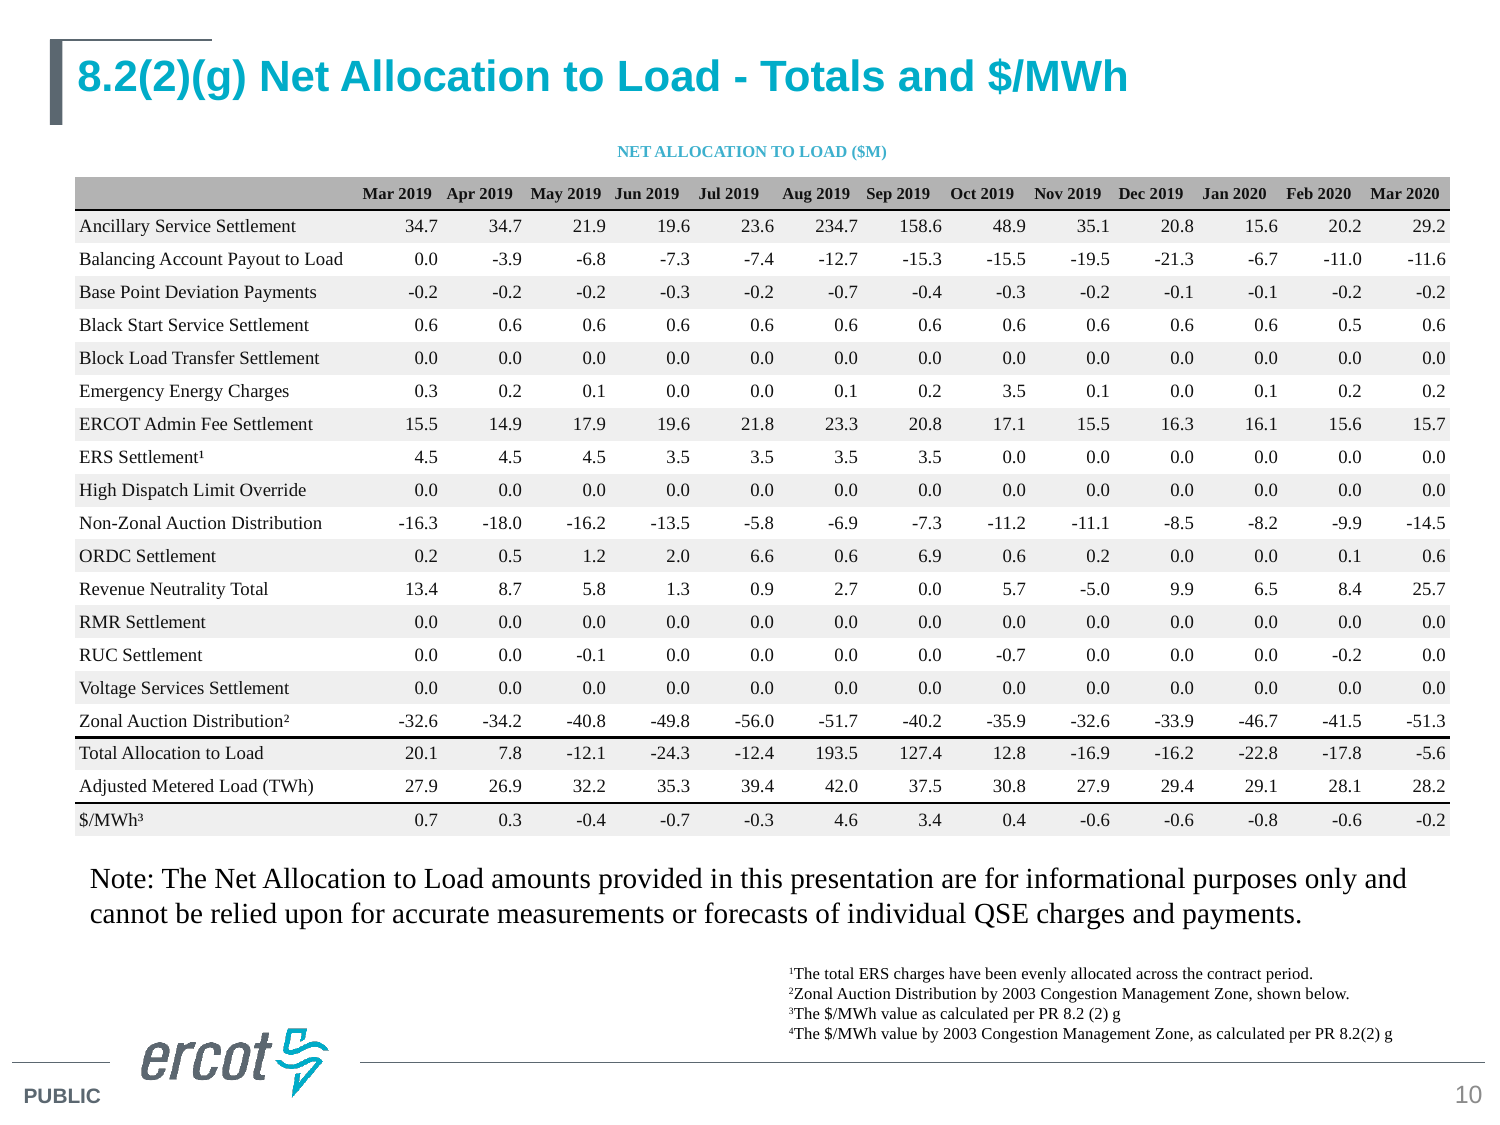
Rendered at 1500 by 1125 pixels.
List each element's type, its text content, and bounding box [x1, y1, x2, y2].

table_cell 2.0 [610, 539, 694, 572]
table_cell -3.9 [442, 243, 526, 276]
table_cell 6.5 [1198, 572, 1282, 605]
table_cell 0.0 [526, 605, 610, 638]
table_cell 14.9 [442, 408, 526, 441]
table_cell 15.7 [1366, 408, 1450, 441]
table_cell -51.3 [1366, 704, 1450, 736]
table_cell Black Start Service Settlement [75, 309, 358, 342]
table_cell -0.6 [1282, 804, 1366, 836]
table_cell 0.0 [526, 671, 610, 704]
table_cell 0.0 [862, 572, 946, 605]
table_cell 29.2 [1366, 211, 1450, 243]
table_cell 48.9 [946, 211, 1030, 243]
table_cell 0.0 [358, 638, 442, 671]
table_header Nov 2019 [1030, 177, 1114, 209]
table_cell 0.0 [1366, 474, 1450, 507]
table_cell 0.0 [1114, 605, 1198, 638]
table_cell 193.5 [778, 739, 862, 770]
table_cell Adjusted Metered Load (TWh) [75, 770, 358, 802]
table_cell Voltage Services Settlement [75, 671, 358, 704]
table_cell -5.8 [694, 507, 778, 539]
table_cell 29.1 [1198, 770, 1282, 802]
table_header May 2019 [526, 177, 610, 209]
table_cell 0.0 [778, 638, 862, 671]
table_cell 6.6 [694, 539, 778, 572]
table_cell -0.6 [1030, 804, 1114, 836]
table_cell ERS Settlement¹ [75, 441, 358, 474]
table_cell 19.6 [610, 408, 694, 441]
table_cell 15.6 [1198, 211, 1282, 243]
table_cell -0.2 [1030, 276, 1114, 309]
table_cell 0.0 [358, 671, 442, 704]
table_cell 0.0 [946, 605, 1030, 638]
table_cell 7.8 [442, 739, 526, 770]
table_cell -0.2 [358, 276, 442, 309]
table_cell 0.0 [1282, 474, 1366, 507]
table_cell ORDC Settlement [75, 539, 358, 572]
table_cell 0.0 [358, 342, 442, 375]
table_cell 0.0 [1366, 638, 1450, 671]
table_cell 9.9 [1114, 572, 1198, 605]
table_cell 20.1 [358, 739, 442, 770]
table_cell -16.2 [526, 507, 610, 539]
table_cell 0.0 [1114, 539, 1198, 572]
table_cell -12.7 [778, 243, 862, 276]
table_cell 0.6 [442, 309, 526, 342]
table_header Oct 2019 [946, 177, 1030, 209]
table_cell 3.4 [862, 804, 946, 836]
table_cell 0.0 [1282, 342, 1366, 375]
table_cell 23.6 [694, 211, 778, 243]
table_header Apr 2019 [442, 177, 526, 209]
table_cell 4.5 [526, 441, 610, 474]
table_header Mar 2020 [1366, 177, 1450, 209]
table_cell 16.1 [1198, 408, 1282, 441]
table_cell 0.0 [778, 474, 862, 507]
table_cell 3.5 [610, 441, 694, 474]
table_cell 0.0 [1282, 671, 1366, 704]
table_cell 0.0 [1198, 441, 1282, 474]
table_cell 0.0 [694, 605, 778, 638]
table_cell -5.0 [1030, 572, 1114, 605]
table_cell 28.2 [1366, 770, 1450, 802]
table_cell -49.8 [610, 704, 694, 736]
table_cell -11.2 [946, 507, 1030, 539]
table_cell 0.6 [1366, 539, 1450, 572]
table_cell -18.0 [442, 507, 526, 539]
table_cell 15.6 [1282, 408, 1366, 441]
table_cell 20.8 [1114, 211, 1198, 243]
table_cell 0.0 [694, 671, 778, 704]
table_cell 3.5 [778, 441, 862, 474]
table_cell 0.0 [862, 474, 946, 507]
table_cell 19.6 [610, 211, 694, 243]
table_cell 0.6 [778, 309, 862, 342]
table_cell RUC Settlement [75, 638, 358, 671]
table_cell ERCOT Admin Fee Settlement [75, 408, 358, 441]
table_cell 158.6 [862, 211, 946, 243]
table_cell 6.9 [862, 539, 946, 572]
table_cell 0.0 [694, 474, 778, 507]
table_cell -40.2 [862, 704, 946, 736]
table_cell 0.0 [1030, 342, 1114, 375]
table_cell 0.1 [778, 375, 862, 408]
table_cell -6.7 [1198, 243, 1282, 276]
table_cell -40.8 [526, 704, 610, 736]
table_cell 12.8 [946, 739, 1030, 770]
table_cell 23.3 [778, 408, 862, 441]
table_cell -22.8 [1198, 739, 1282, 770]
list 1The total ERS charges have been evenly allocated across the contract period. 2Zonal Auction Distribution by 2003 Congestion Management Zone, shown below. 3The $/MWh value as calculated per PR 8.2 (2) g 4The $/MWh value by 2003 Congestion Management Zone, as calculated per PR 8.2(2) g [773, 953, 1500, 1052]
table_cell 0.0 [526, 474, 610, 507]
table_cell 0.0 [358, 243, 442, 276]
table_cell 0.0 [946, 342, 1030, 375]
table_cell 0.2 [862, 375, 946, 408]
table_cell 0.0 [358, 605, 442, 638]
table_cell 0.0 [1114, 375, 1198, 408]
table_cell RMR Settlement [75, 605, 358, 638]
table_cell 0.0 [1030, 605, 1114, 638]
table_cell -41.5 [1282, 704, 1366, 736]
table_cell 0.7 [358, 804, 442, 836]
table_cell -0.1 [526, 638, 610, 671]
table_cell 0.3 [442, 804, 526, 836]
table_cell 0.0 [862, 342, 946, 375]
table_cell 0.5 [1282, 309, 1366, 342]
table_cell 2.7 [778, 572, 862, 605]
table_cell -24.3 [610, 739, 694, 770]
table_cell -32.6 [358, 704, 442, 736]
table_cell -7.3 [610, 243, 694, 276]
table_cell -7.4 [694, 243, 778, 276]
table_cell 28.1 [1282, 770, 1366, 802]
table_cell 0.6 [694, 309, 778, 342]
table_cell -15.3 [862, 243, 946, 276]
table_cell 0.0 [1198, 638, 1282, 671]
table_cell 0.0 [1198, 671, 1282, 704]
table_cell -0.2 [1282, 638, 1366, 671]
list NET ALLOCATION TO LOAD ($M) [277, 133, 1227, 170]
table_cell 0.6 [358, 309, 442, 342]
table_cell 21.9 [526, 211, 610, 243]
table_cell 0.0 [1030, 474, 1114, 507]
table_cell -34.2 [442, 704, 526, 736]
table_cell 26.9 [442, 770, 526, 802]
table_cell 0.0 [526, 342, 610, 375]
text_box 10 [1437, 1076, 1500, 1112]
table_cell 15.5 [358, 408, 442, 441]
table_cell 0.0 [1198, 474, 1282, 507]
table_cell 0.0 [1282, 441, 1366, 474]
table_cell -0.3 [946, 276, 1030, 309]
table_cell 0.0 [1114, 638, 1198, 671]
table_cell 13.4 [358, 572, 442, 605]
table_cell Base Point Deviation Payments [75, 276, 358, 309]
table_cell 0.1 [526, 375, 610, 408]
table_cell -14.5 [1366, 507, 1450, 539]
table_cell 35.1 [1030, 211, 1114, 243]
table_cell 4.5 [358, 441, 442, 474]
table_cell 8.7 [442, 572, 526, 605]
table_cell 16.3 [1114, 408, 1198, 441]
table_cell 5.8 [526, 572, 610, 605]
table_cell 0.0 [1366, 671, 1450, 704]
table_cell -0.1 [1114, 276, 1198, 309]
table_cell Zonal Auction Distribution² [75, 704, 358, 736]
table_cell -0.3 [610, 276, 694, 309]
table_header Jan 2020 [1198, 177, 1282, 209]
title 8.2(2)(g) Net Allocation to Load - Totals and $/MWh [62, 39, 1450, 228]
table_cell 39.4 [694, 770, 778, 802]
table_cell 21.8 [694, 408, 778, 441]
table_cell -35.9 [946, 704, 1030, 736]
table_cell 15.5 [1030, 408, 1114, 441]
table_cell 0.0 [610, 375, 694, 408]
table_cell -0.7 [946, 638, 1030, 671]
table_cell Emergency Energy Charges [75, 375, 358, 408]
table_cell -12.4 [694, 739, 778, 770]
table_cell 1.3 [610, 572, 694, 605]
table_cell -13.5 [610, 507, 694, 539]
table_cell -16.9 [1030, 739, 1114, 770]
table_cell 0.0 [694, 342, 778, 375]
table_cell 127.4 [862, 739, 946, 770]
table_cell 27.9 [1030, 770, 1114, 802]
table_cell 34.7 [358, 211, 442, 243]
table_cell -9.9 [1282, 507, 1366, 539]
table_cell 0.0 [1366, 441, 1450, 474]
table_header Sep 2019 [862, 177, 946, 209]
table_cell 0.0 [862, 671, 946, 704]
table_cell 0.6 [946, 309, 1030, 342]
table_cell -16.3 [358, 507, 442, 539]
table_cell -46.7 [1198, 704, 1282, 736]
table_cell 0.0 [778, 671, 862, 704]
table_cell 0.0 [946, 474, 1030, 507]
table_cell 1.2 [526, 539, 610, 572]
table_cell 4.5 [442, 441, 526, 474]
picture [137, 1024, 332, 1100]
table_cell 0.6 [610, 309, 694, 342]
table_cell 3.5 [862, 441, 946, 474]
table_cell 0.0 [694, 638, 778, 671]
table_cell -0.2 [1366, 276, 1450, 309]
table_cell 42.0 [778, 770, 862, 802]
table_cell 0.2 [442, 375, 526, 408]
table_cell Revenue Neutrality Total [75, 572, 358, 605]
table_cell 0.2 [358, 539, 442, 572]
table_cell 0.0 [1198, 342, 1282, 375]
table_cell 0.9 [694, 572, 778, 605]
table_cell 0.0 [946, 671, 1030, 704]
table_cell 0.0 [1114, 671, 1198, 704]
table_cell 0.1 [1282, 539, 1366, 572]
table_cell -0.2 [1282, 276, 1366, 309]
table_cell 0.0 [610, 671, 694, 704]
table_cell 0.0 [442, 342, 526, 375]
table_cell 0.0 [358, 474, 442, 507]
table_cell 0.1 [1198, 375, 1282, 408]
table_cell 37.5 [862, 770, 946, 802]
table_cell -11.6 [1366, 243, 1450, 276]
table_cell -0.7 [778, 276, 862, 309]
table_cell 0.0 [1198, 539, 1282, 572]
table_cell 0.0 [1366, 605, 1450, 638]
table_cell 0.0 [694, 375, 778, 408]
table_cell 0.0 [442, 474, 526, 507]
table_cell 0.4 [946, 804, 1030, 836]
table_header Jun 2019 [610, 177, 694, 209]
table_cell 30.8 [946, 770, 1030, 802]
table_cell 35.3 [610, 770, 694, 802]
table_header Aug 2019 [778, 177, 862, 209]
table_cell 0.0 [442, 605, 526, 638]
list Note: The Net Allocation to Load amounts provided in this presentation are for informational purposes only and cannot be relied upon for accurate measurements or forecasts of individual QSE charges and payments. [75, 851, 1425, 974]
table_cell 0.0 [1114, 441, 1198, 474]
table_cell -6.9 [778, 507, 862, 539]
table_cell 25.7 [1366, 572, 1450, 605]
table_cell 0.0 [610, 638, 694, 671]
table_cell $/MWh³ [75, 804, 358, 836]
table_cell 0.0 [1030, 671, 1114, 704]
table_cell -0.2 [1366, 804, 1450, 836]
table_cell 0.2 [1030, 539, 1114, 572]
table_cell 0.0 [610, 474, 694, 507]
table_cell -8.5 [1114, 507, 1198, 539]
table_cell 3.5 [694, 441, 778, 474]
table_cell 0.0 [862, 605, 946, 638]
table_header Jul 2019 [694, 177, 778, 209]
table_cell 0.5 [442, 539, 526, 572]
table_cell -6.8 [526, 243, 610, 276]
table_cell 20.2 [1282, 211, 1366, 243]
table_cell -0.3 [694, 804, 778, 836]
table_cell 17.9 [526, 408, 610, 441]
table_header Mar 2019 [358, 177, 442, 209]
table_cell -0.2 [694, 276, 778, 309]
table_cell -0.6 [1114, 804, 1198, 836]
table_cell 34.7 [442, 211, 526, 243]
table_cell 0.0 [862, 638, 946, 671]
table_cell 3.5 [946, 375, 1030, 408]
table_cell 0.0 [1282, 605, 1366, 638]
table_cell -32.6 [1030, 704, 1114, 736]
table_cell -11.0 [1282, 243, 1366, 276]
table_cell -5.6 [1366, 739, 1450, 770]
table_cell Non-Zonal Auction Distribution [75, 507, 358, 539]
table_cell 0.0 [1114, 474, 1198, 507]
table_cell -21.3 [1114, 243, 1198, 276]
table_cell 0.0 [610, 342, 694, 375]
table_cell 0.6 [526, 309, 610, 342]
table_header [75, 177, 358, 209]
table_cell -11.1 [1030, 507, 1114, 539]
table_cell 0.6 [862, 309, 946, 342]
table_cell 0.0 [1030, 638, 1114, 671]
table_cell -8.2 [1198, 507, 1282, 539]
table_cell -0.1 [1198, 276, 1282, 309]
table_cell 8.4 [1282, 572, 1366, 605]
table_cell Ancillary Service Settlement [75, 211, 358, 243]
table_cell 0.0 [1114, 342, 1198, 375]
table_cell -56.0 [694, 704, 778, 736]
table_cell 0.6 [1030, 309, 1114, 342]
table_cell -0.2 [526, 276, 610, 309]
table_cell Balancing Account Payout to Load [75, 243, 358, 276]
table_cell 32.2 [526, 770, 610, 802]
table_cell 0.2 [1282, 375, 1366, 408]
table_cell -12.1 [526, 739, 610, 770]
table_cell 0.1 [1030, 375, 1114, 408]
table_cell 0.0 [610, 605, 694, 638]
table_cell 17.1 [946, 408, 1030, 441]
table_cell 0.0 [778, 342, 862, 375]
table_cell -51.7 [778, 704, 862, 736]
table_cell 29.4 [1114, 770, 1198, 802]
table_cell -33.9 [1114, 704, 1198, 736]
table_cell 0.6 [946, 539, 1030, 572]
table_cell 5.7 [946, 572, 1030, 605]
table_cell -17.8 [1282, 739, 1366, 770]
table_cell 0.0 [1030, 441, 1114, 474]
table_cell 234.7 [778, 211, 862, 243]
table_cell High Dispatch Limit Override [75, 474, 358, 507]
table_cell 0.0 [1366, 342, 1450, 375]
table_cell Block Load Transfer Settlement [75, 342, 358, 375]
table_header Feb 2020 [1282, 177, 1366, 209]
table_cell 0.6 [1366, 309, 1450, 342]
table_cell 0.0 [442, 671, 526, 704]
table_cell -7.3 [862, 507, 946, 539]
table_cell -19.5 [1030, 243, 1114, 276]
table_cell 20.8 [862, 408, 946, 441]
table_cell -0.4 [526, 804, 610, 836]
table_cell 0.0 [442, 638, 526, 671]
table_cell -0.7 [610, 804, 694, 836]
table_cell 27.9 [358, 770, 442, 802]
table_cell 0.6 [1114, 309, 1198, 342]
table_cell 0.3 [358, 375, 442, 408]
table_cell -0.2 [442, 276, 526, 309]
table_cell 0.0 [778, 605, 862, 638]
table_header Dec 2019 [1114, 177, 1198, 209]
table_cell 0.0 [1198, 605, 1282, 638]
table_cell Total Allocation to Load [75, 739, 358, 770]
table_cell -16.2 [1114, 739, 1198, 770]
table_cell 0.6 [778, 539, 862, 572]
table_cell 4.6 [778, 804, 862, 836]
table_cell 0.2 [1366, 375, 1450, 408]
table_cell 0.6 [1198, 309, 1282, 342]
table_cell 0.0 [946, 441, 1030, 474]
table_cell -0.4 [862, 276, 946, 309]
table_cell -0.8 [1198, 804, 1282, 836]
table_cell -15.5 [946, 243, 1030, 276]
